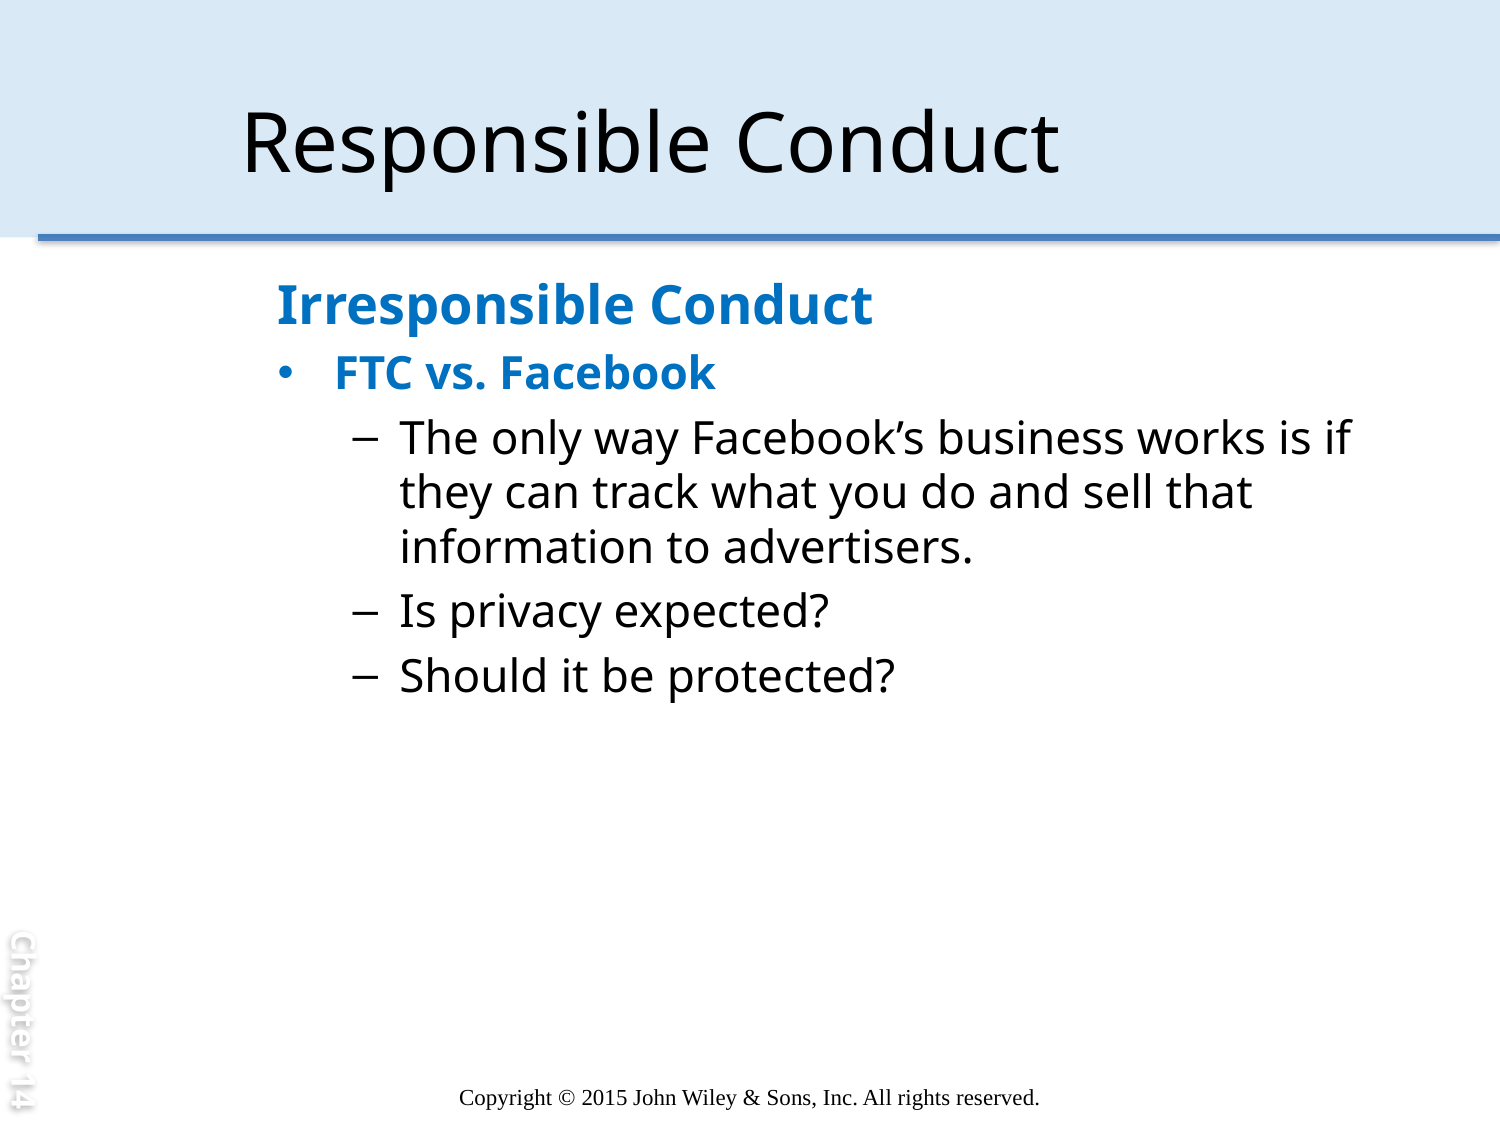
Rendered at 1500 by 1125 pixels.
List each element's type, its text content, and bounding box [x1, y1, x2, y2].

list Chapter 14 [0, 0, 50, 1125]
title Responsible Conduct [225, 45, 1425, 233]
list Irresponsible Conduct FTC vs. Facebook The only way Facebook’s business works is if they can track what you do and sell that information to advertisers. Is privacy expected? Should it be protected? [262, 262, 1425, 1005]
